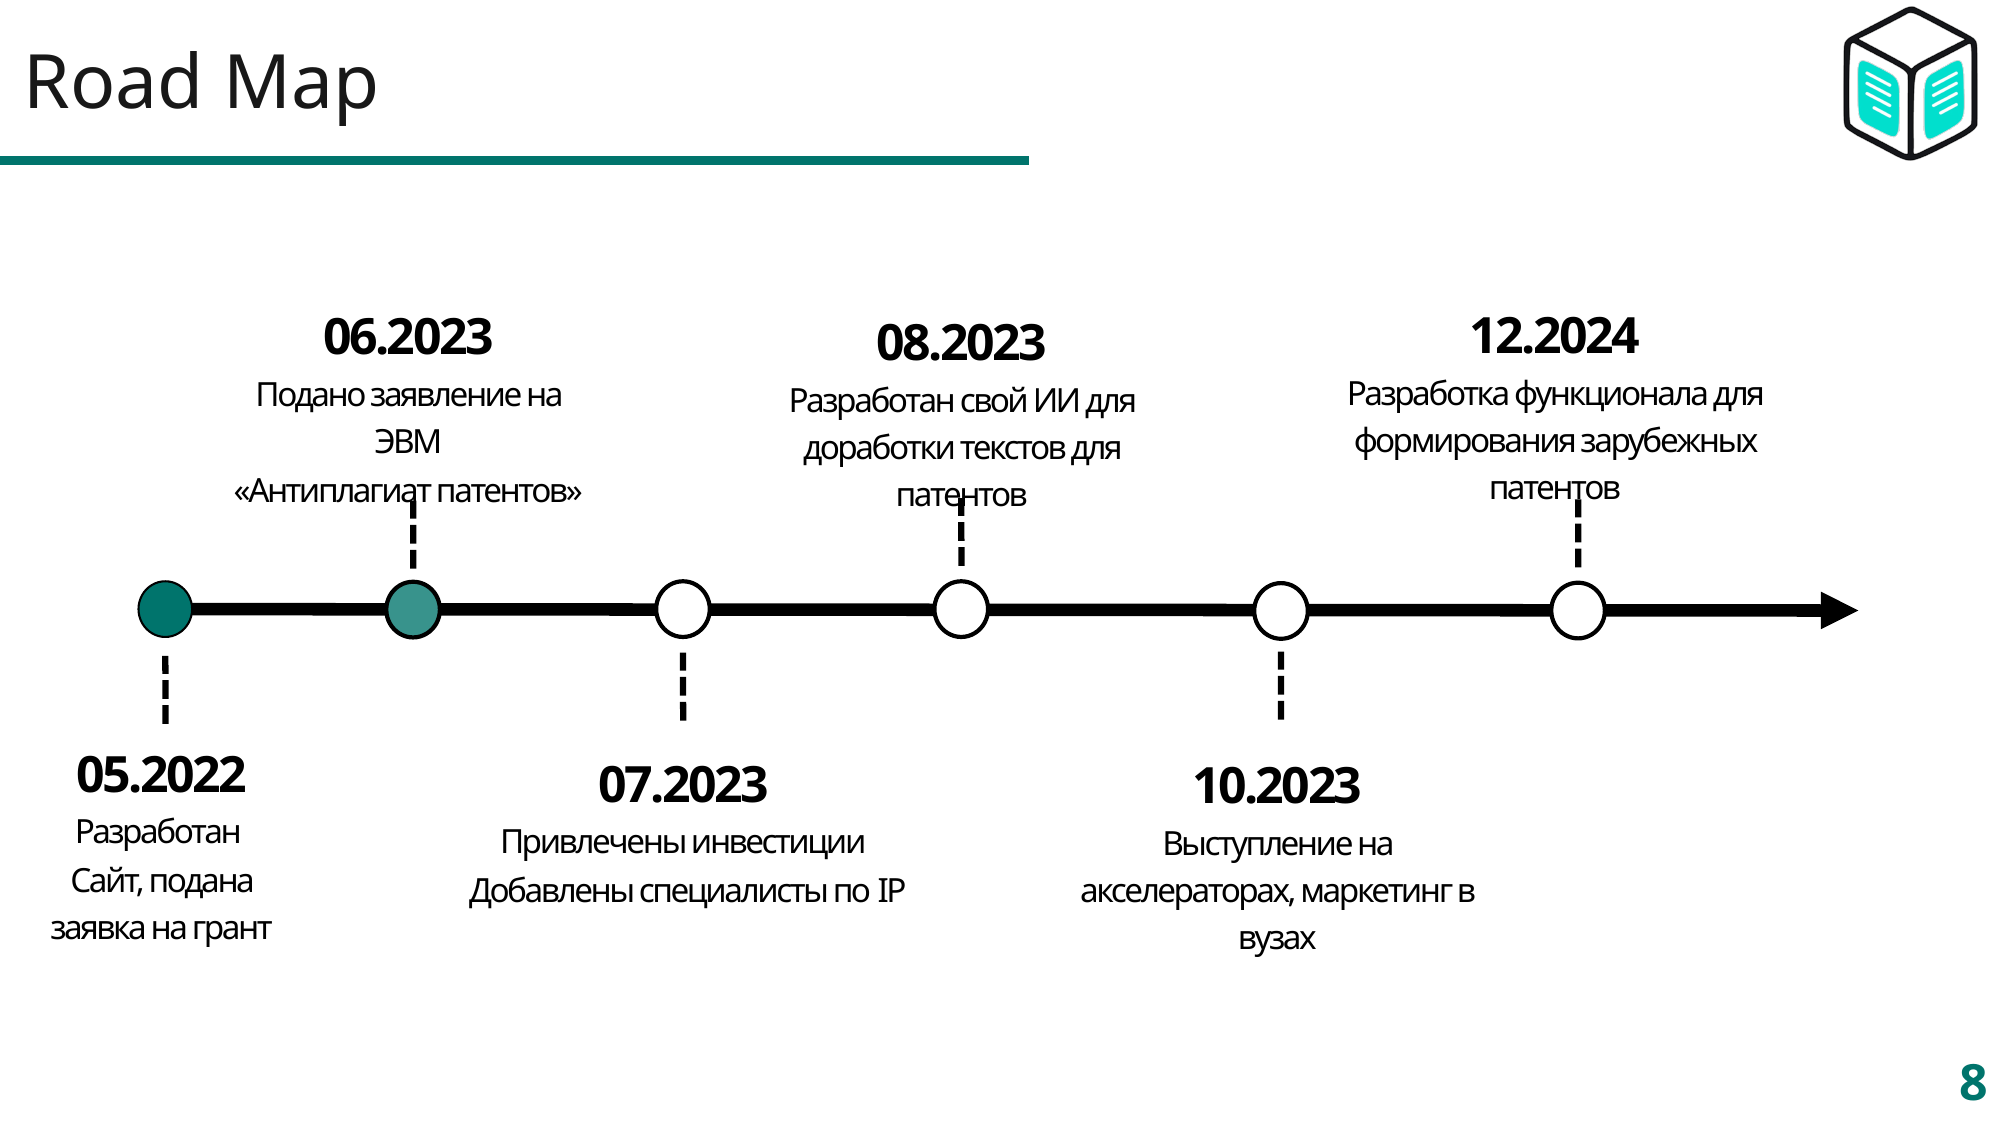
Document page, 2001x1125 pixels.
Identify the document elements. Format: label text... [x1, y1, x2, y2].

text_box [1549, 580, 1607, 606]
text_box [1551, 622, 1605, 641]
text_box [386, 622, 440, 640]
text_box [935, 622, 988, 640]
text_box [384, 579, 442, 606]
text_box 10.2023 Выступление на акселераторах, маркетинг в вузах [1044, 735, 1510, 964]
text_box 07.2023 Привлечены инвестиции Добавлены специалисты по IP [414, 733, 952, 917]
text_box 06.2023 Подано заявление на ЭВМ «Антиплагиат патентов» [202, 286, 614, 517]
text_box [138, 620, 192, 640]
text_box [1254, 622, 1308, 641]
text_box 08.2023 Разработан свой ИИ для доработки текстов для патентов [723, 292, 1199, 521]
text_box [932, 579, 990, 606]
text_box [656, 622, 709, 640]
text_box [1252, 581, 1310, 606]
text_box 12.2024 Разработка функционала для формирования зарубежных патентов [1274, 285, 1835, 514]
picture [1843, 6, 1979, 161]
slide_number 8 [1888, 1046, 2000, 1122]
text_box [654, 579, 712, 606]
text_box Road Map [22, 19, 1132, 124]
text_box [136, 579, 195, 611]
text_box 05.2022 Разработан Сайт, подана заявка на грант [22, 723, 301, 954]
